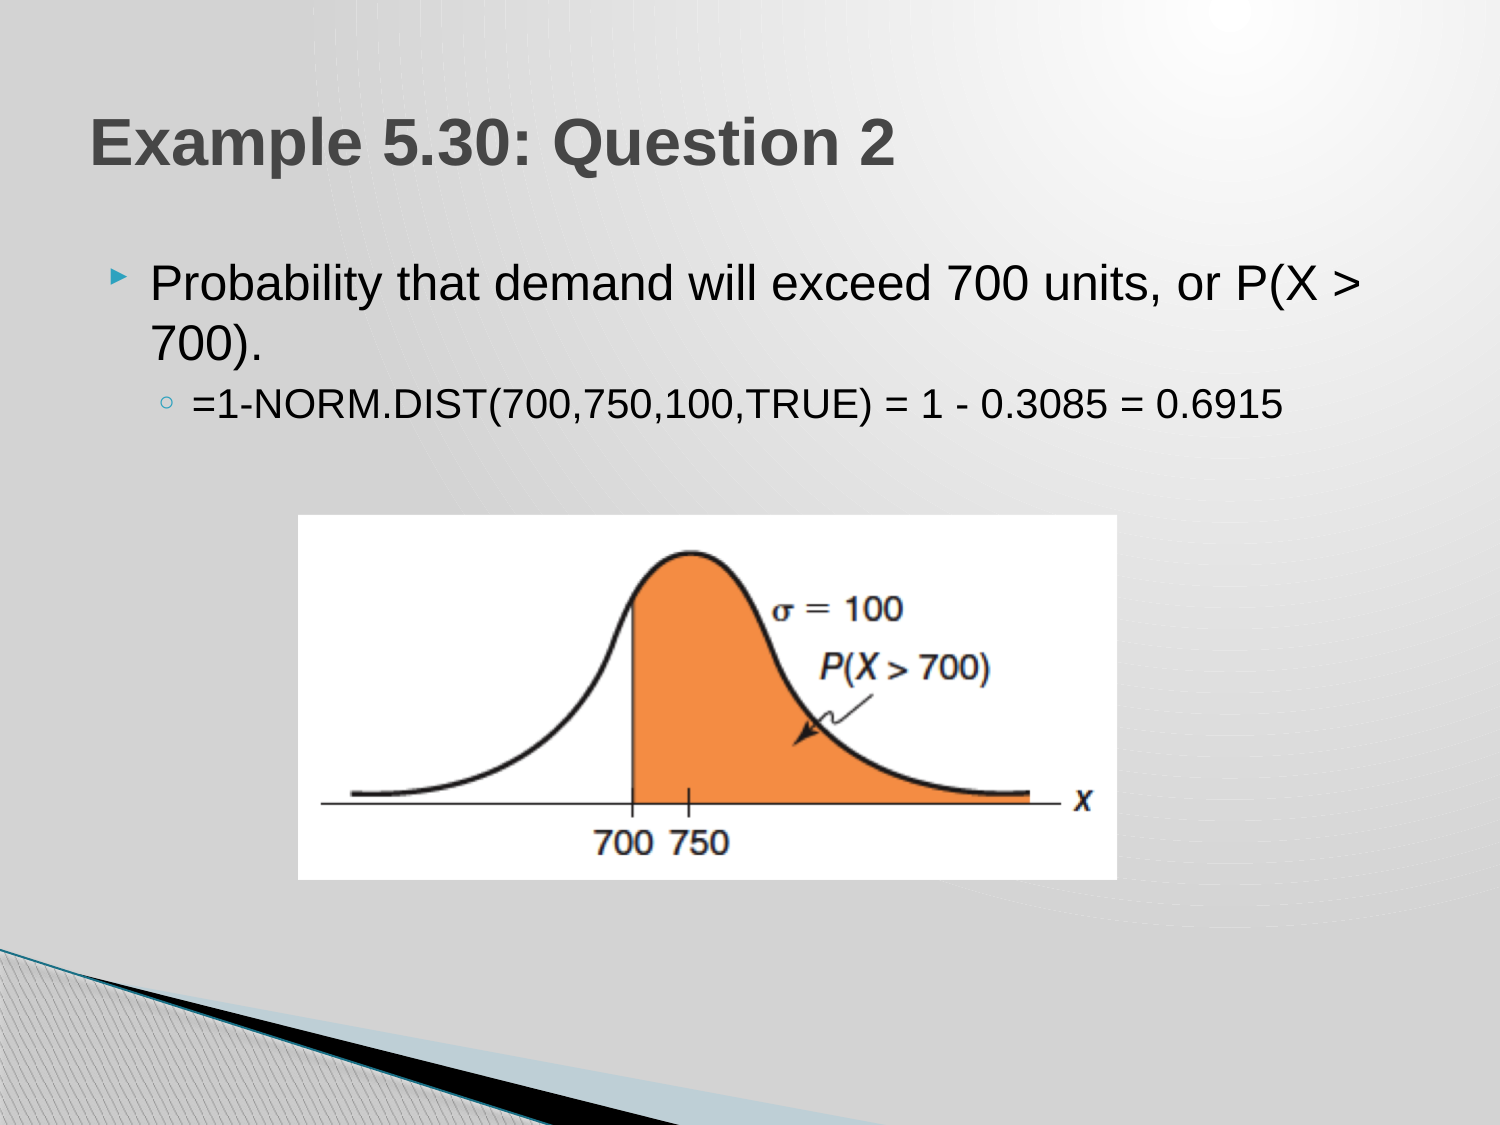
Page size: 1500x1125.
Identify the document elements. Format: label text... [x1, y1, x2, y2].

picture [296, 514, 1118, 881]
list Probability that demand will exceed 700 units, or P(X > 700). =1-NORM.DIST(700,750,100,TRUE) = 1 - 0.3085 = 0.6915 [74, 242, 1426, 986]
title Example 5.30: Question 2 [75, 45, 1425, 233]
